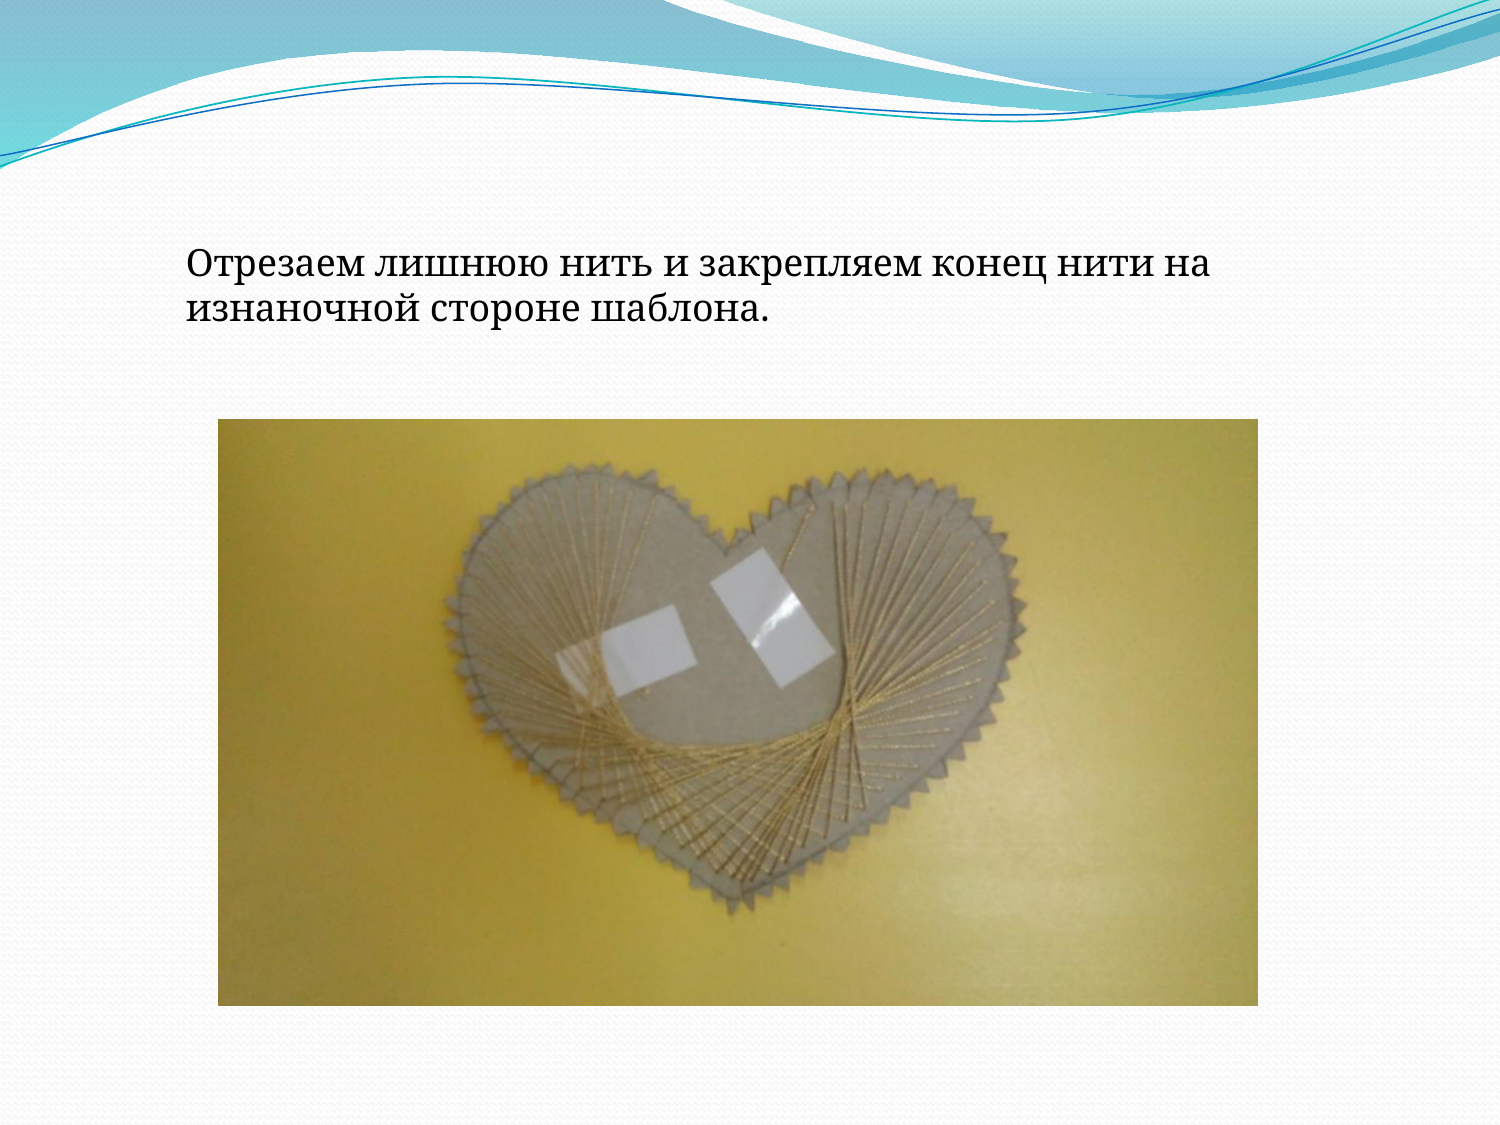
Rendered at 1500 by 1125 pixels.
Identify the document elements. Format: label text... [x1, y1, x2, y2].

text_box Отрезаем лишнюю нить и закрепляем конец нити на изнаночной стороне шаблона. [171, 231, 1329, 337]
picture [218, 418, 1259, 1006]
